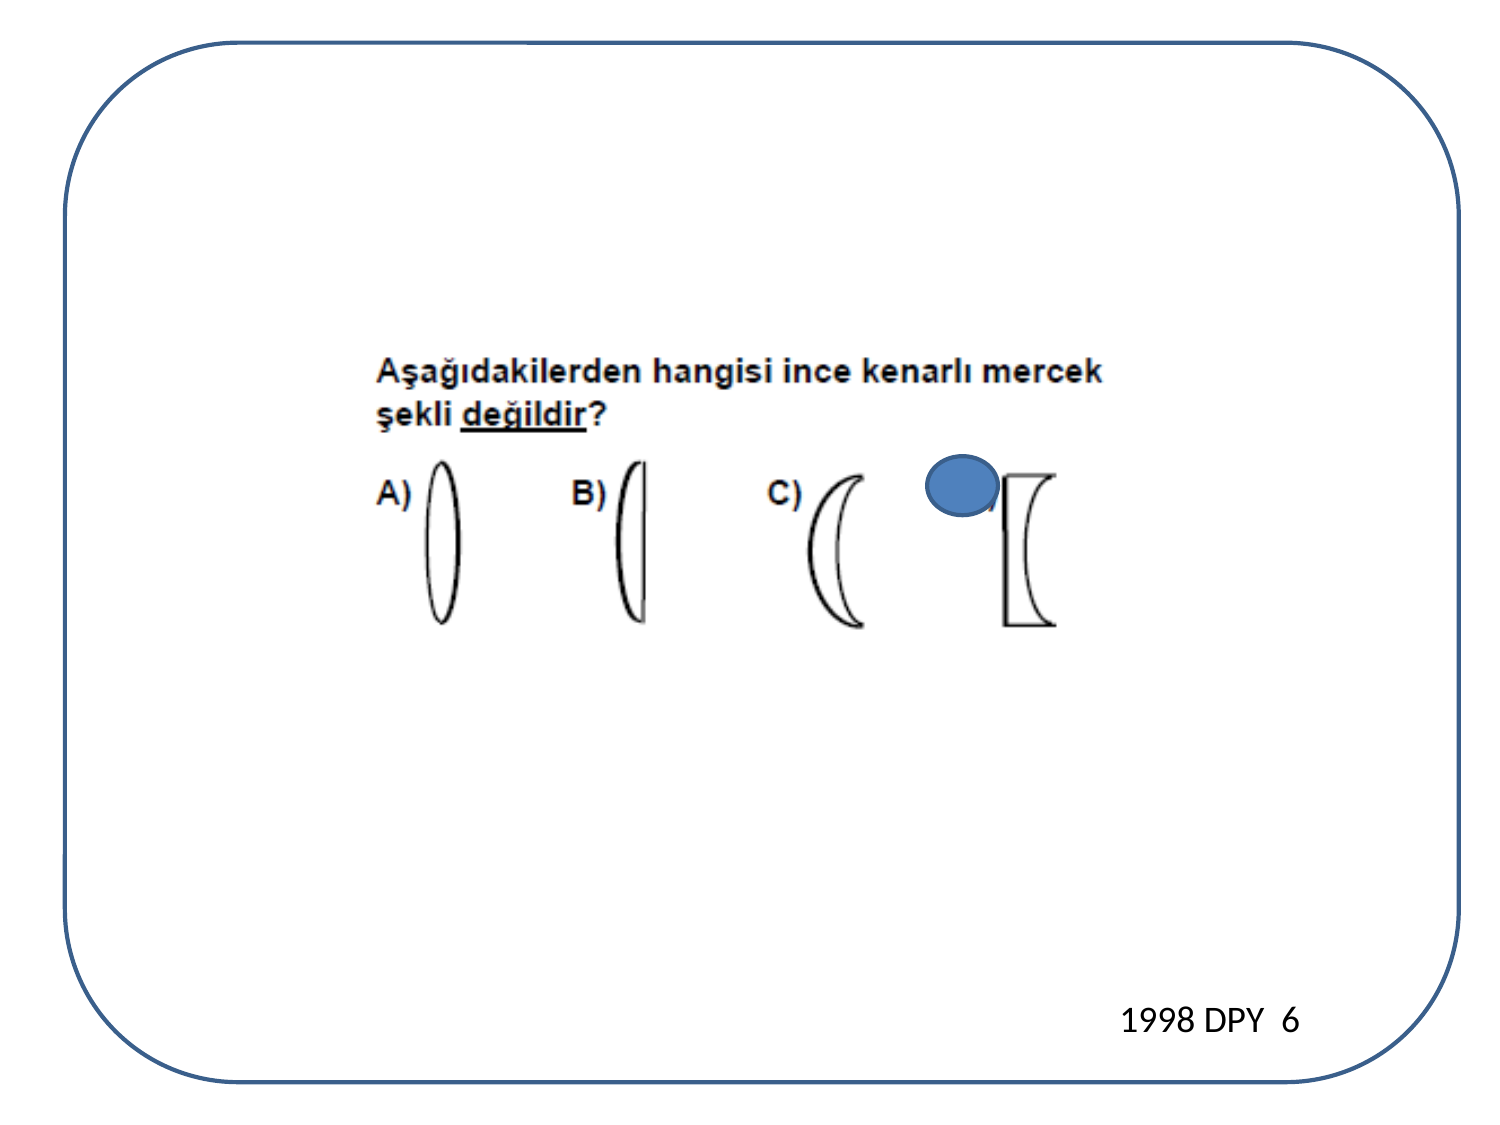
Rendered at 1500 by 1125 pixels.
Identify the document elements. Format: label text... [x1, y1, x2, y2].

picture [348, 337, 1146, 666]
text_box [62, 40, 1461, 1085]
text_box 1998 DPY 6 [1104, 987, 1332, 1048]
